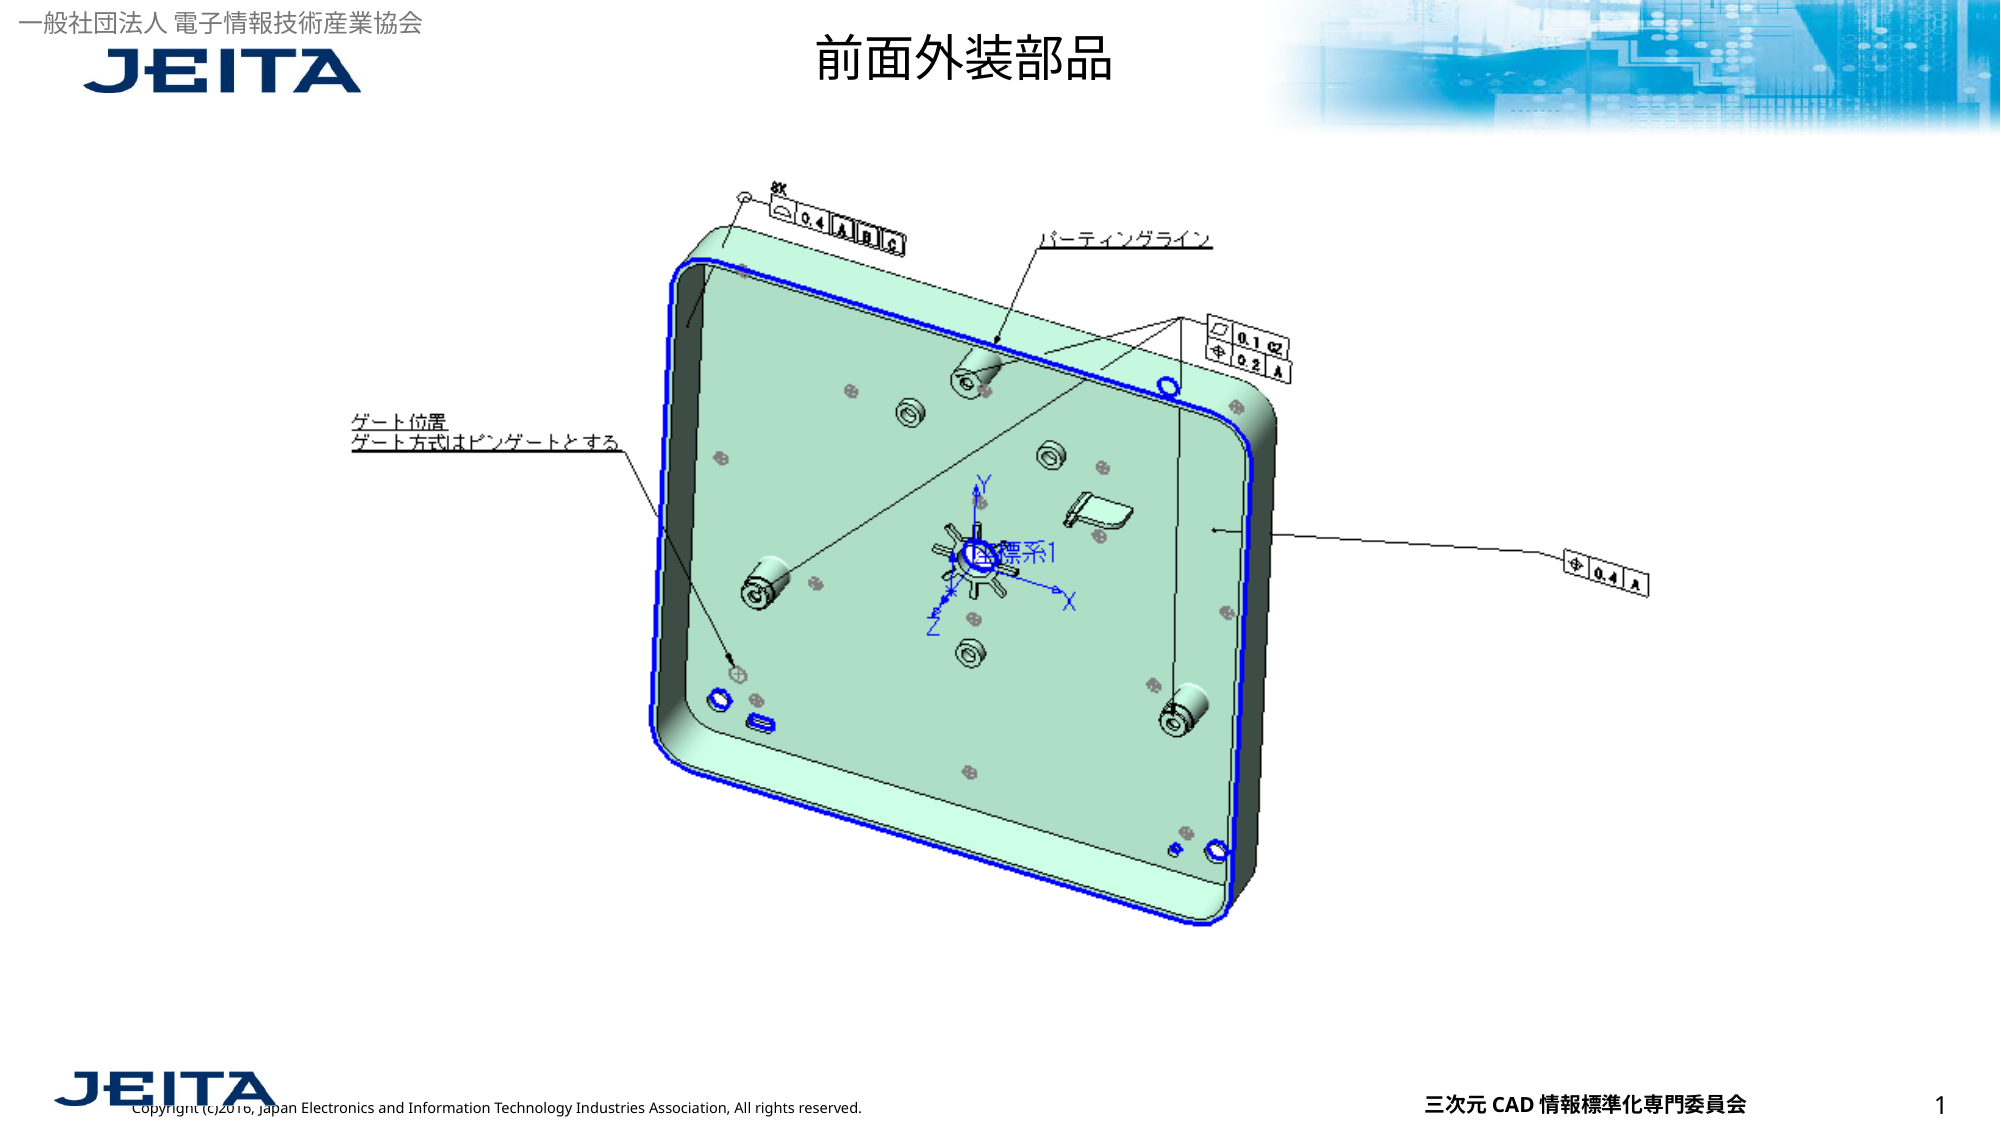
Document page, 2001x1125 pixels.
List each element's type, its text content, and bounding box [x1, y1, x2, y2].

title 前面外装部品 [798, 18, 1272, 95]
picture [54, 1071, 276, 1106]
picture [313, 177, 1687, 948]
picture [83, 48, 361, 93]
picture [1250, 0, 2000, 139]
